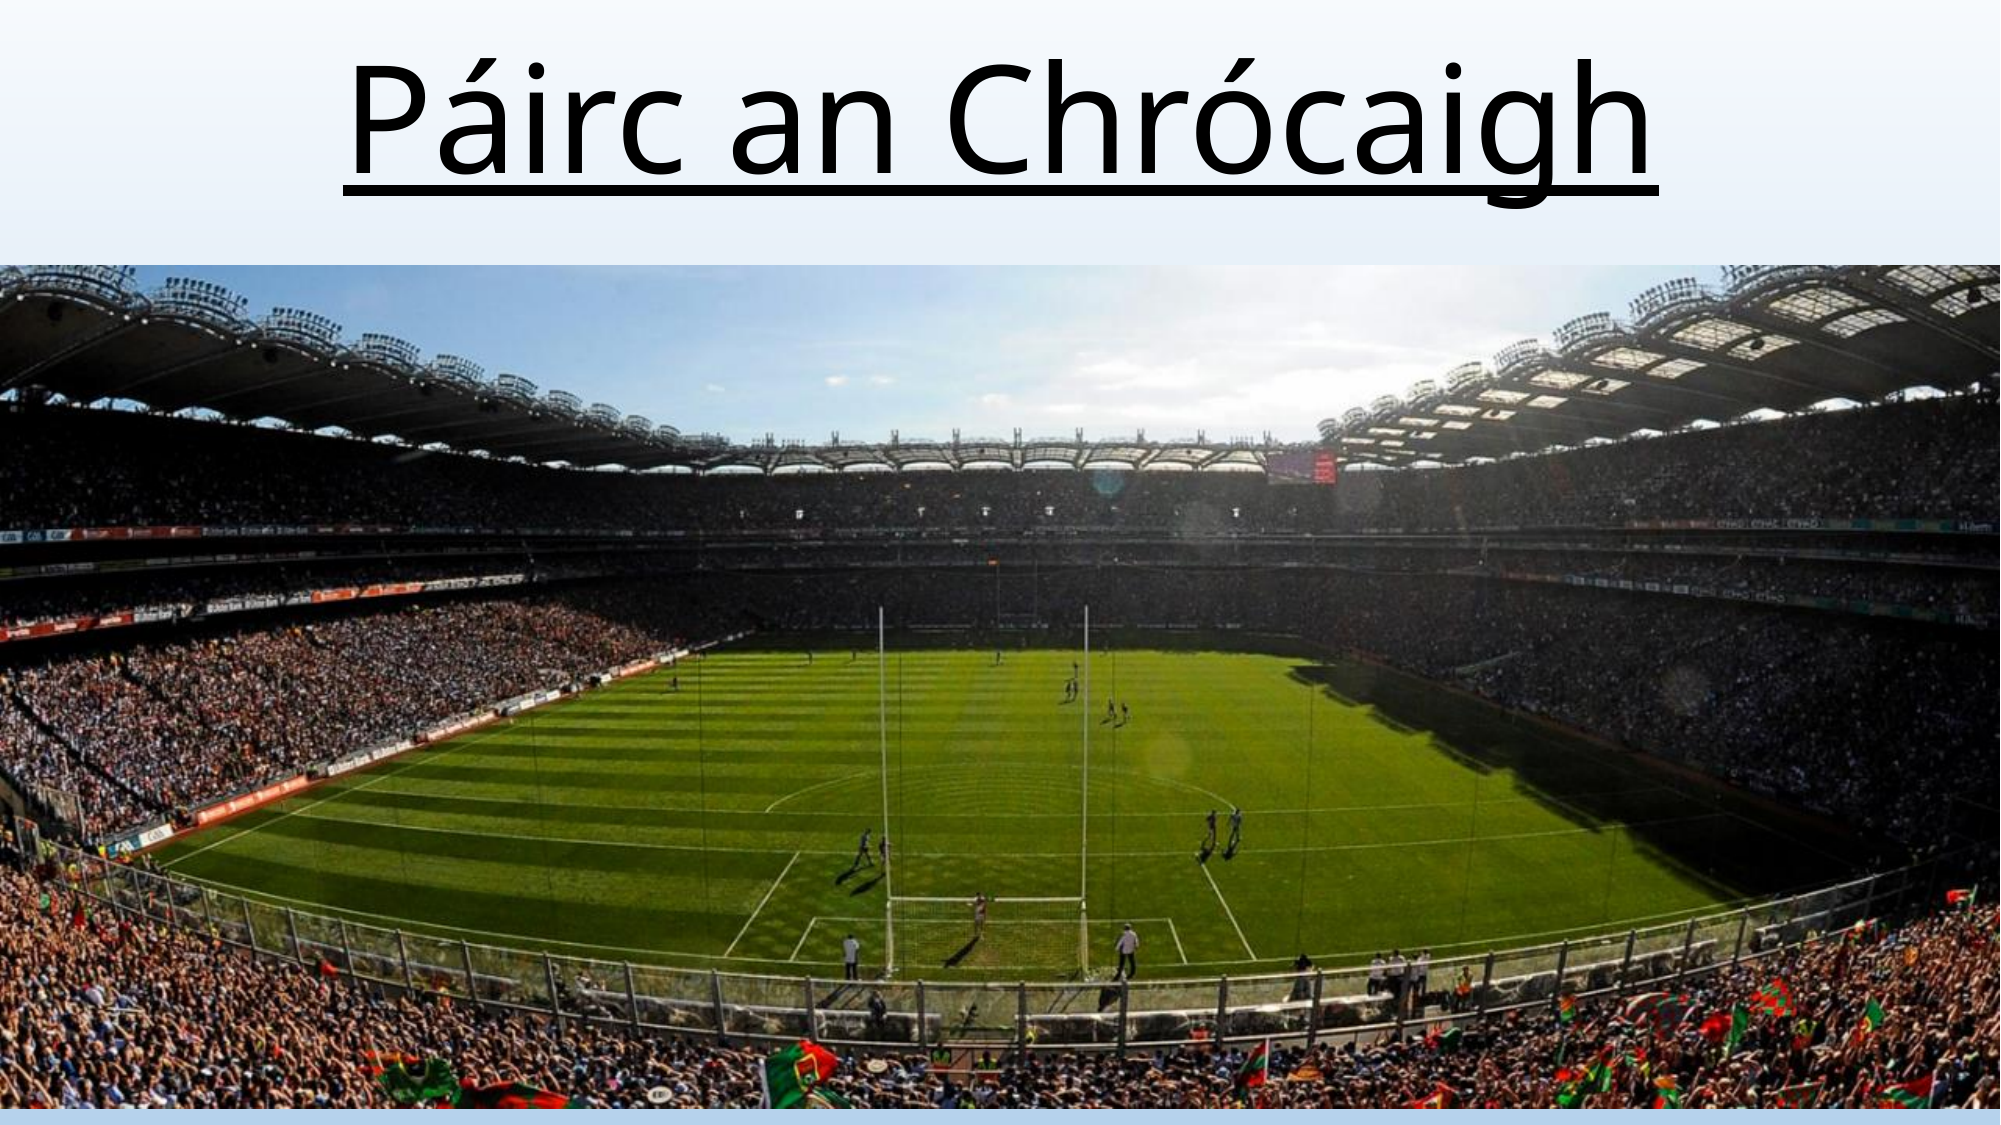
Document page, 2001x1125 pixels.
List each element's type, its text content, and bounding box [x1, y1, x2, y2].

text_box Páirc an Chrócaigh [327, 16, 1939, 212]
picture [0, 265, 2000, 1109]
